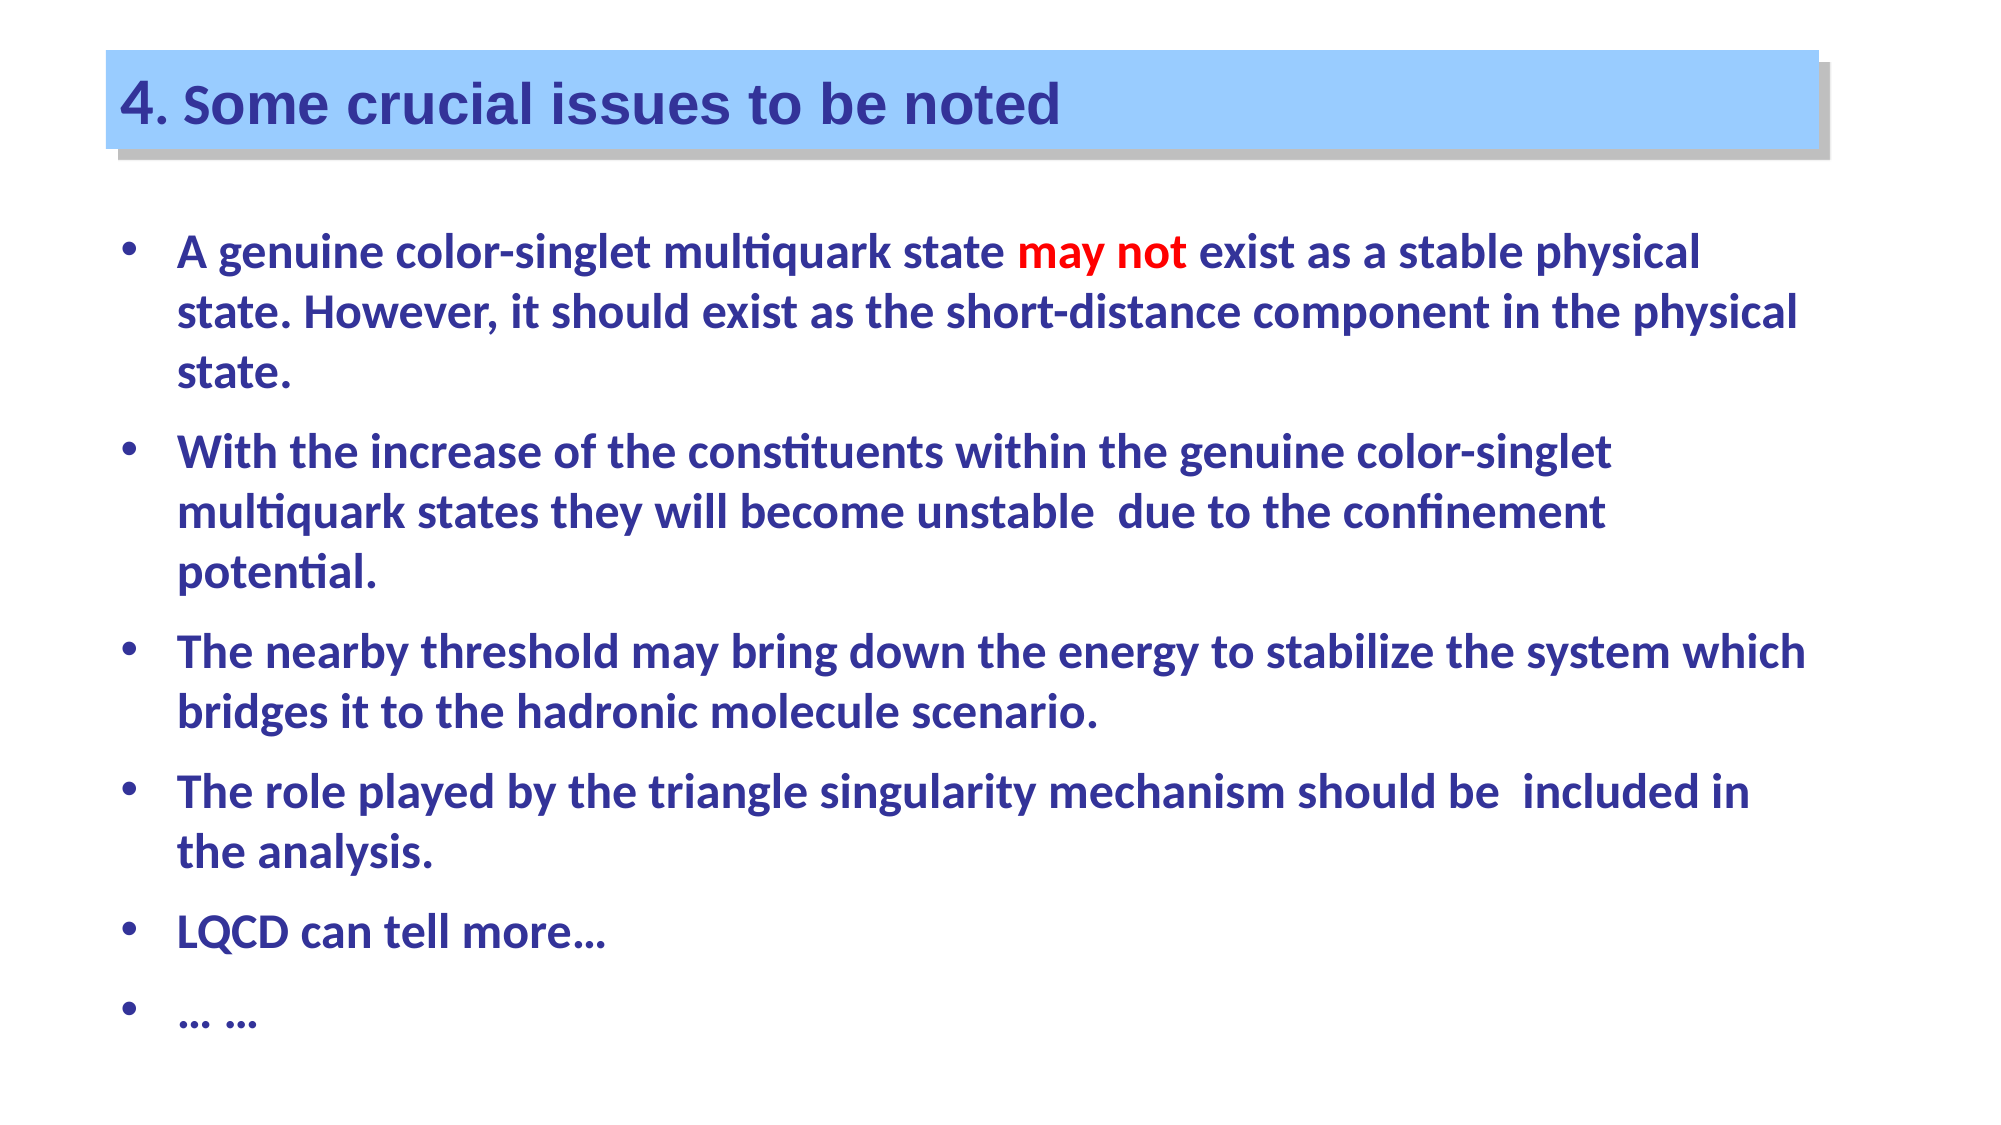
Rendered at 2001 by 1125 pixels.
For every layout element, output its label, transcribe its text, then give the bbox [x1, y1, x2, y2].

text_box 4. Some crucial issues to be noted [105, 50, 1819, 149]
text_box A genuine color-singlet multiquark state may not exist as a stable physical state. However, it should exist as the short-distance component in the physical state. With the increase of the constituents within the genuine color-singlet multiquark states they will become unstable due to the confinement potential. The nearby threshold may bring down the energy to stabilize the system which bridges it to the hadronic molecule scenario. The role played by the triangle singularity mechanism should be included in the analysis. LQCD can tell more… … … [105, 210, 1829, 1046]
